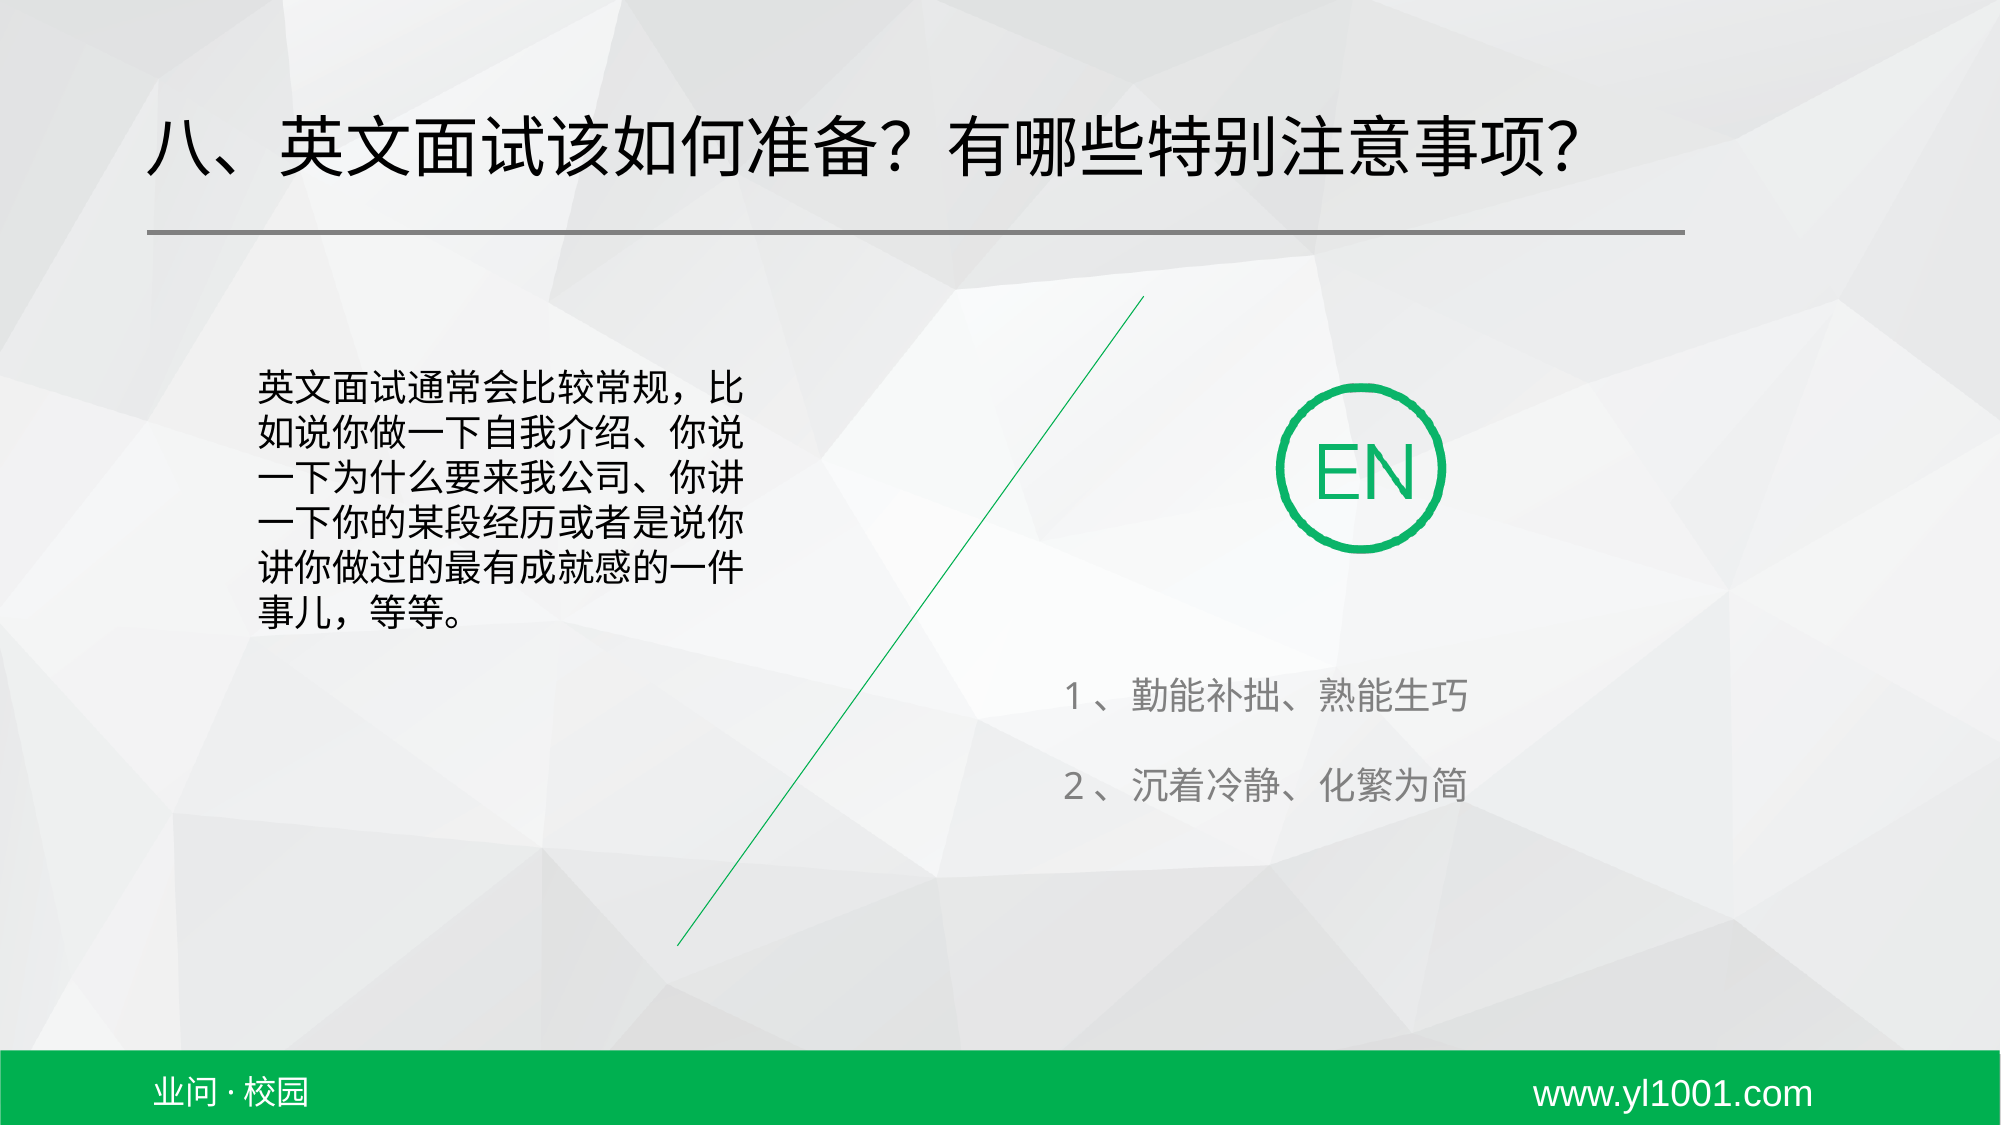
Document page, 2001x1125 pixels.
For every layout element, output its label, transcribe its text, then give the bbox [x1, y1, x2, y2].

text_box 1、勤能补拙、熟能生巧 2、沉着冷静、化繁为简 [1144, 664, 1555, 860]
picture [0, 0, 2000, 1050]
text_box 八、英文面试该如何准备？有哪些特别注意事项？ [130, 59, 1704, 240]
text_box 英文面试通常会比较常规，比如说你做一下自我介绍、你说一下为什么要来我公司、你讲一下你的某段经历或者是说你讲你做过的最有成就感的一件事儿，等等。 [242, 356, 677, 642]
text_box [677, 296, 1144, 946]
